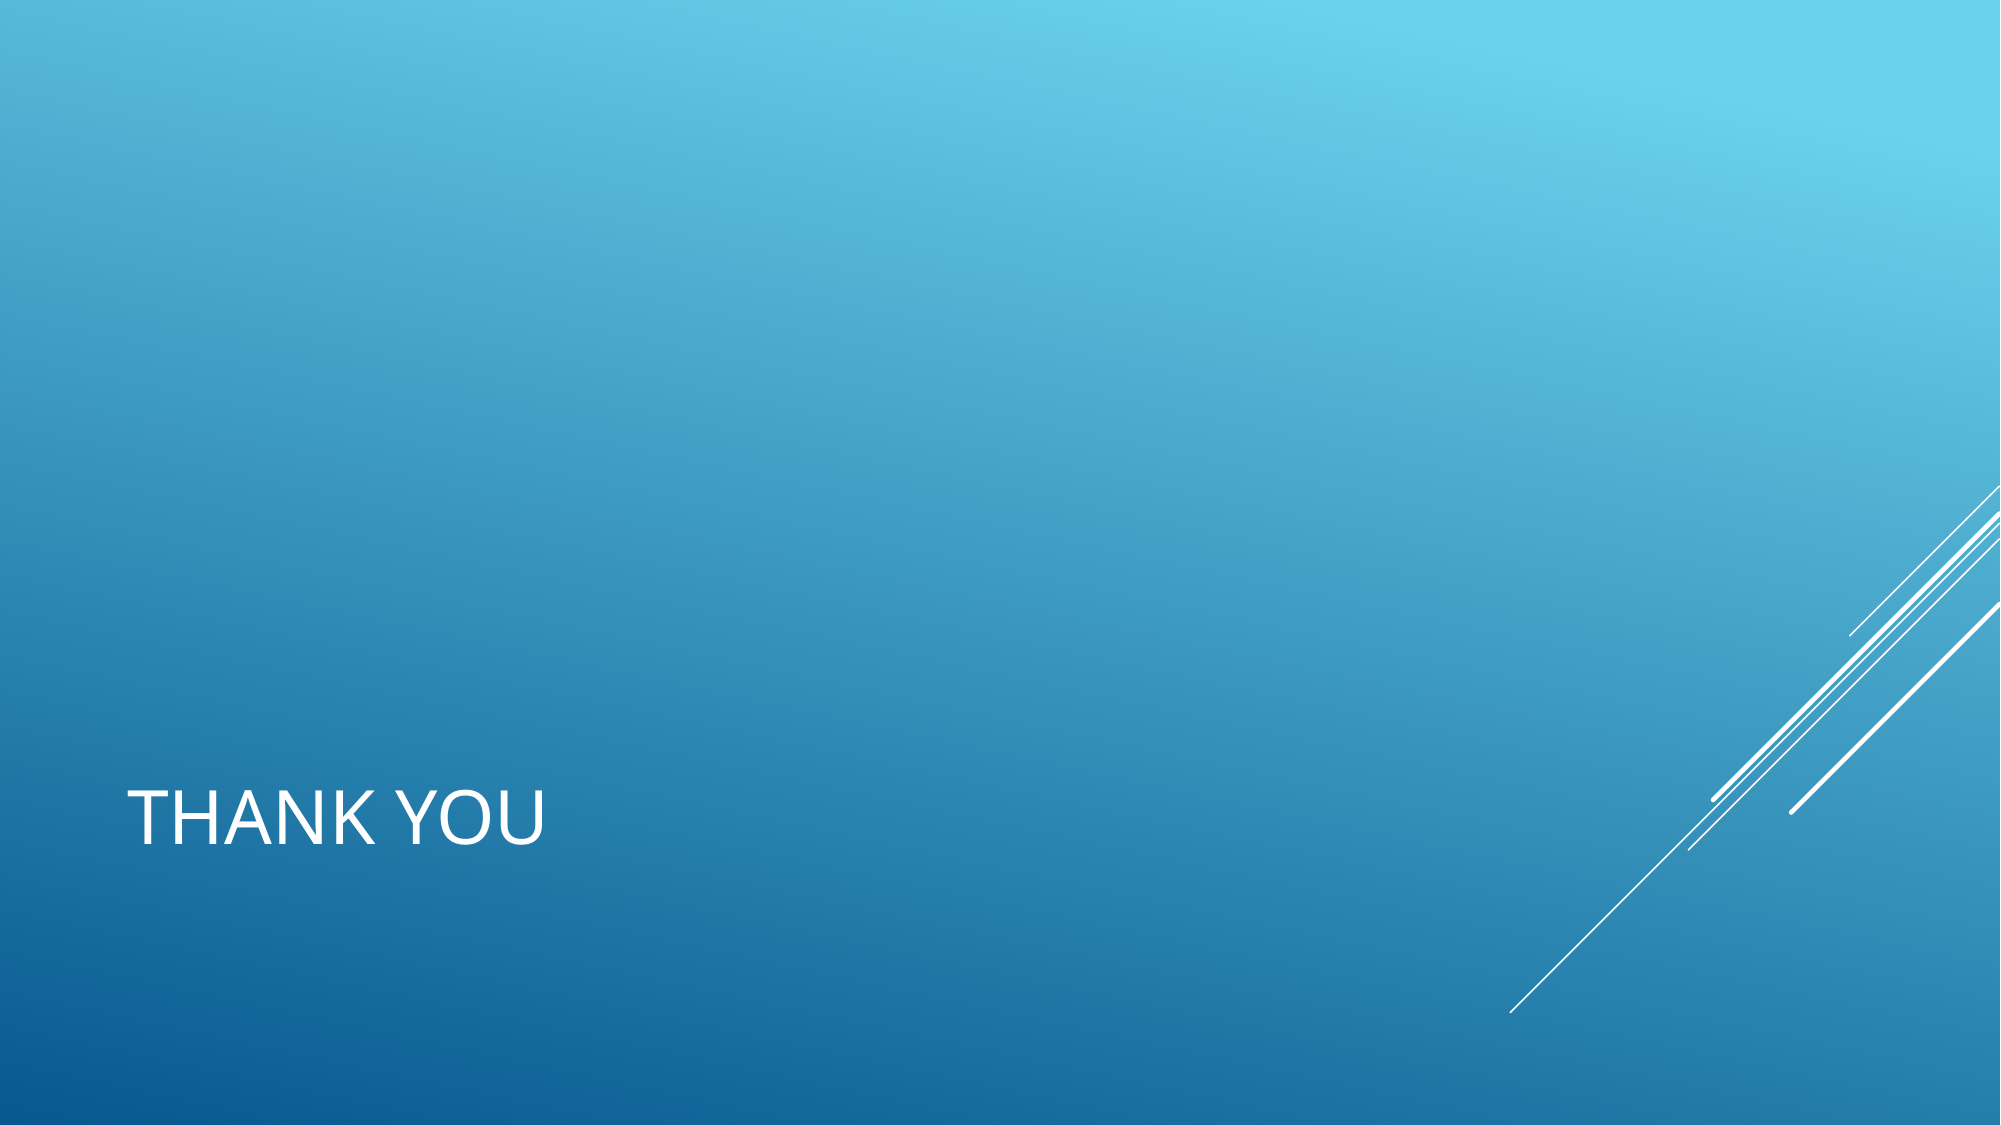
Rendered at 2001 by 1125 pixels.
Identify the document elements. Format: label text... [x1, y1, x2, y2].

title THANK YOU [112, 736, 1513, 984]
